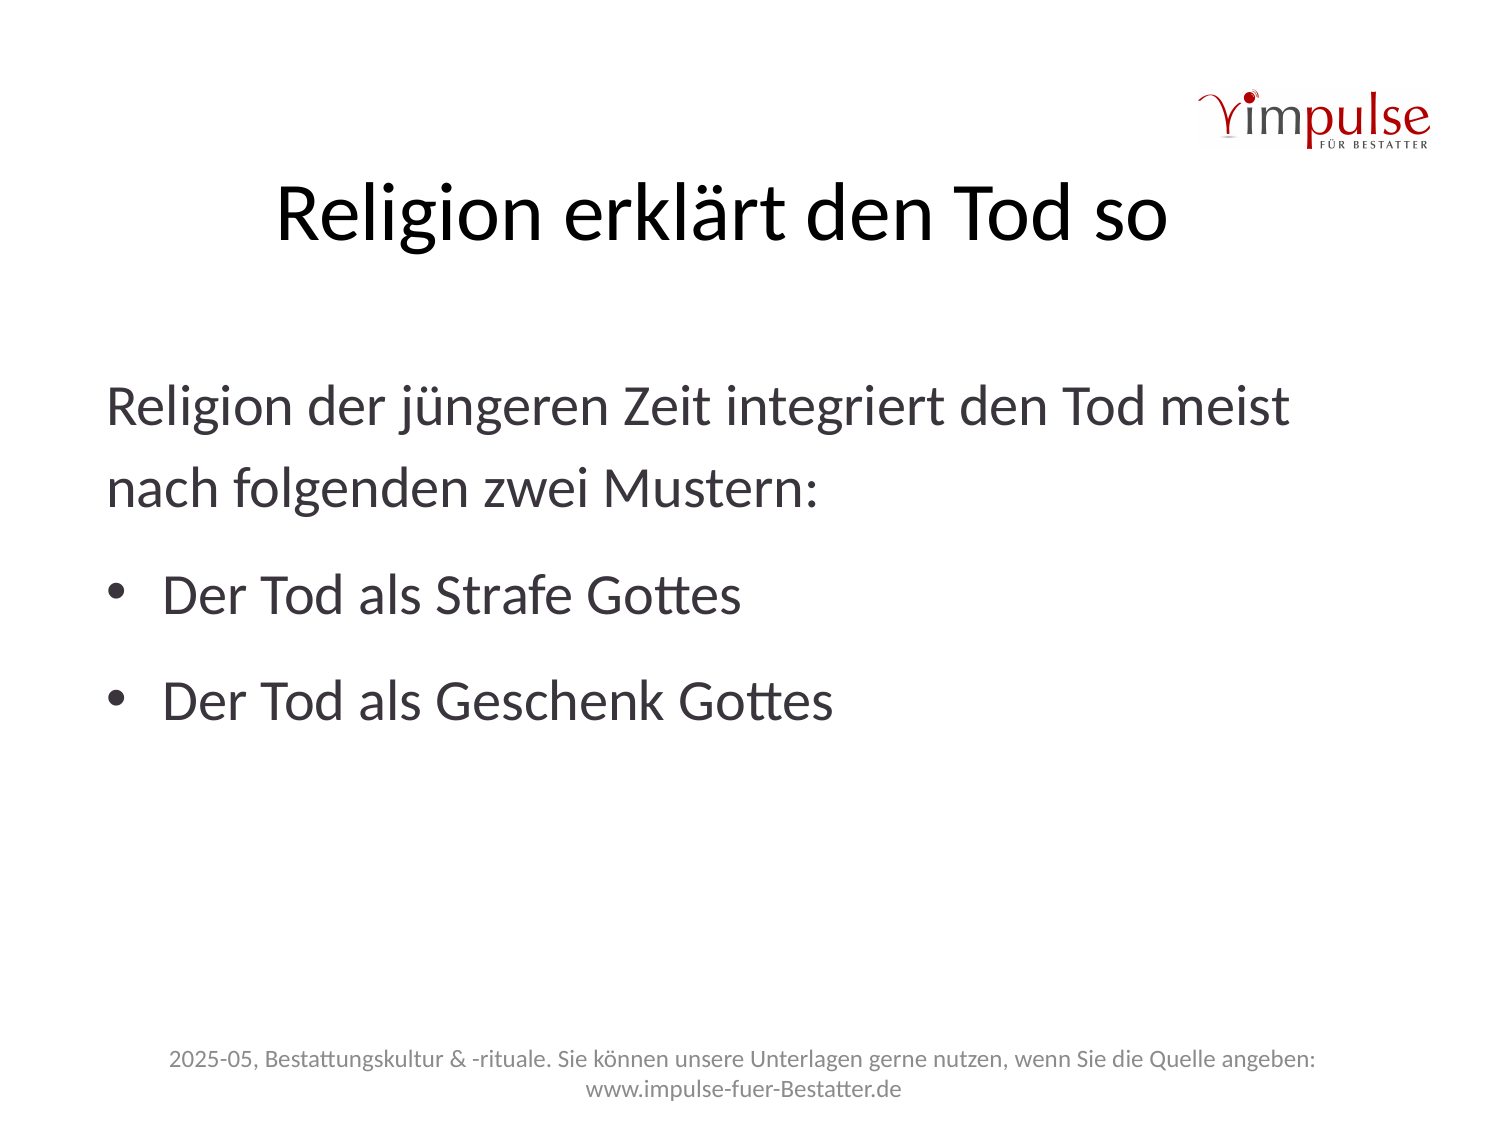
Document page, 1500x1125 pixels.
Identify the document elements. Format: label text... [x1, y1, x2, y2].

title Religion erklärt den Tod so [70, 106, 1376, 308]
picture [1198, 89, 1430, 150]
footer 2025-05, Bestattungskultur & -rituale. Sie können unsere Unterlagen gerne nutzen, wenn Sie die Quelle angeben: www.impulse-fuer-Bestatter.de [100, 1042, 1388, 1103]
subtitle Religion der jüngeren Zeit integriert den Tod meist nach folgenden zwei Mustern: Der Tod als Strafe Gottes Der Tod als Geschenk Gottes [91, 346, 1414, 960]
